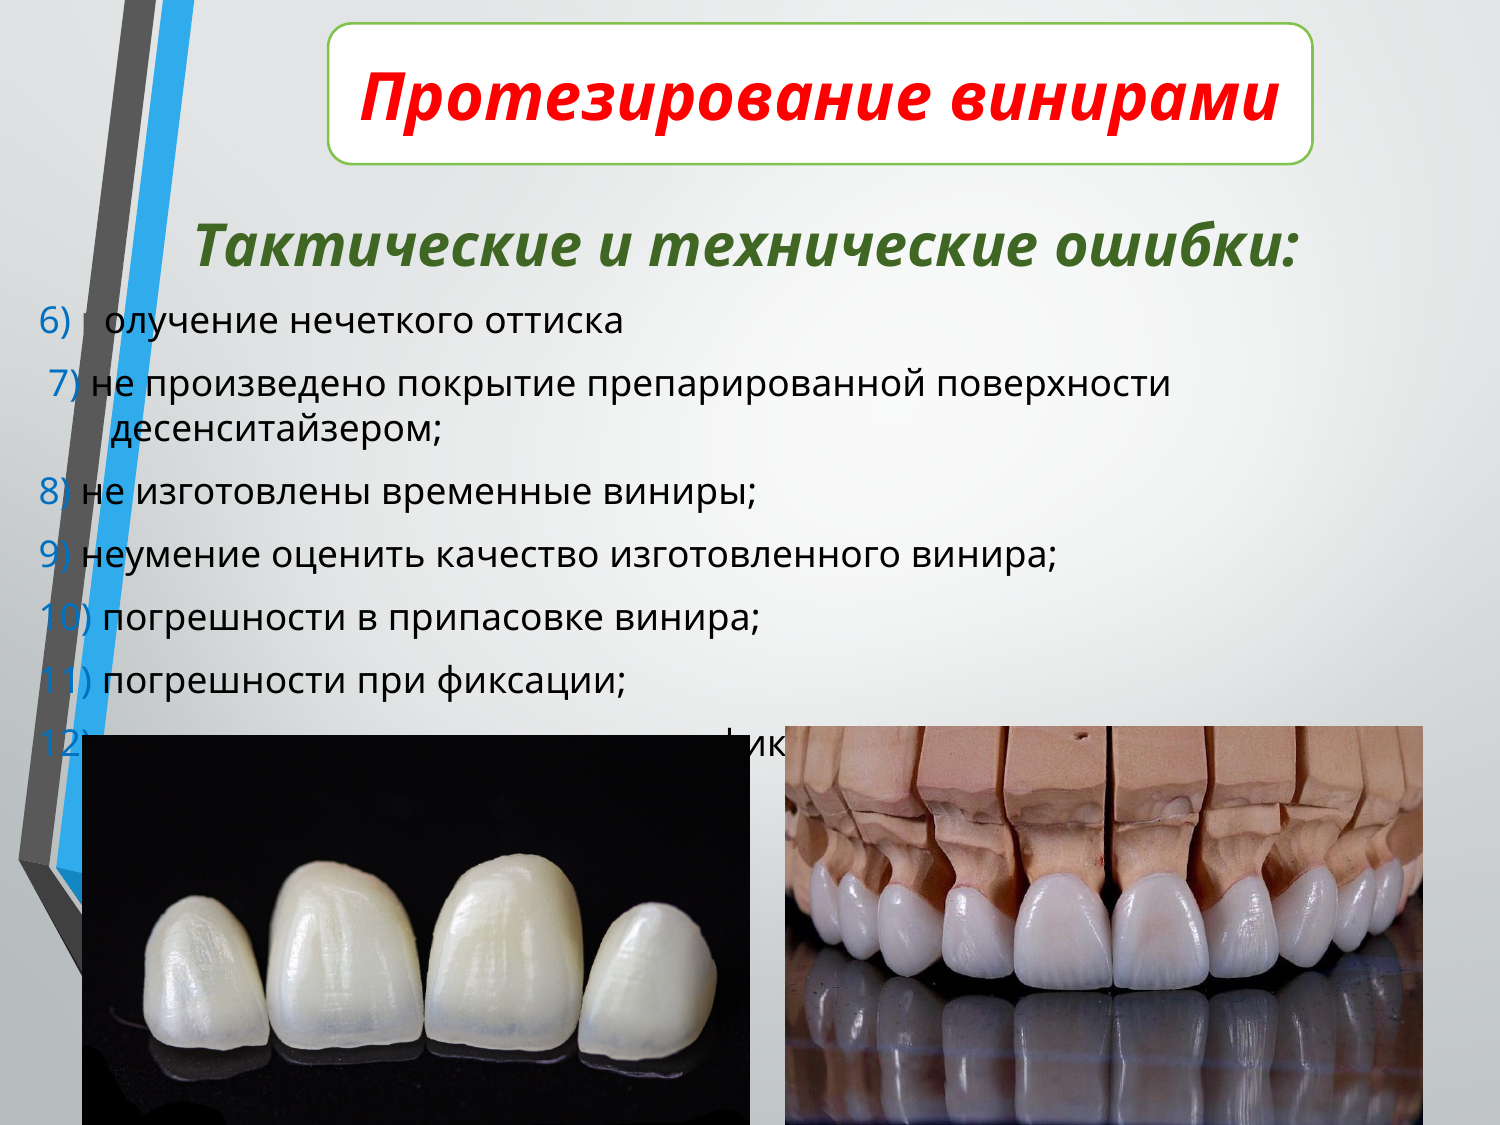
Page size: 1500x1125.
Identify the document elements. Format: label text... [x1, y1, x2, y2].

picture [81, 734, 751, 1125]
picture [784, 726, 1423, 1125]
list Тактические и технические ошибки: 6) получение нечеткого оттиска 7) не произведено покрытие препарированной поверхности десенситайзером; 8) не изготовлены временные виниры; 9) неумение оценить качество изготовленного винира; 10) погрешности в припасовке винира; 11) погрешности при фиксации; 12) несоответствие цвета до и после фиксации. [23, 199, 1470, 774]
text_box Протезирование винирами [326, 22, 1314, 166]
